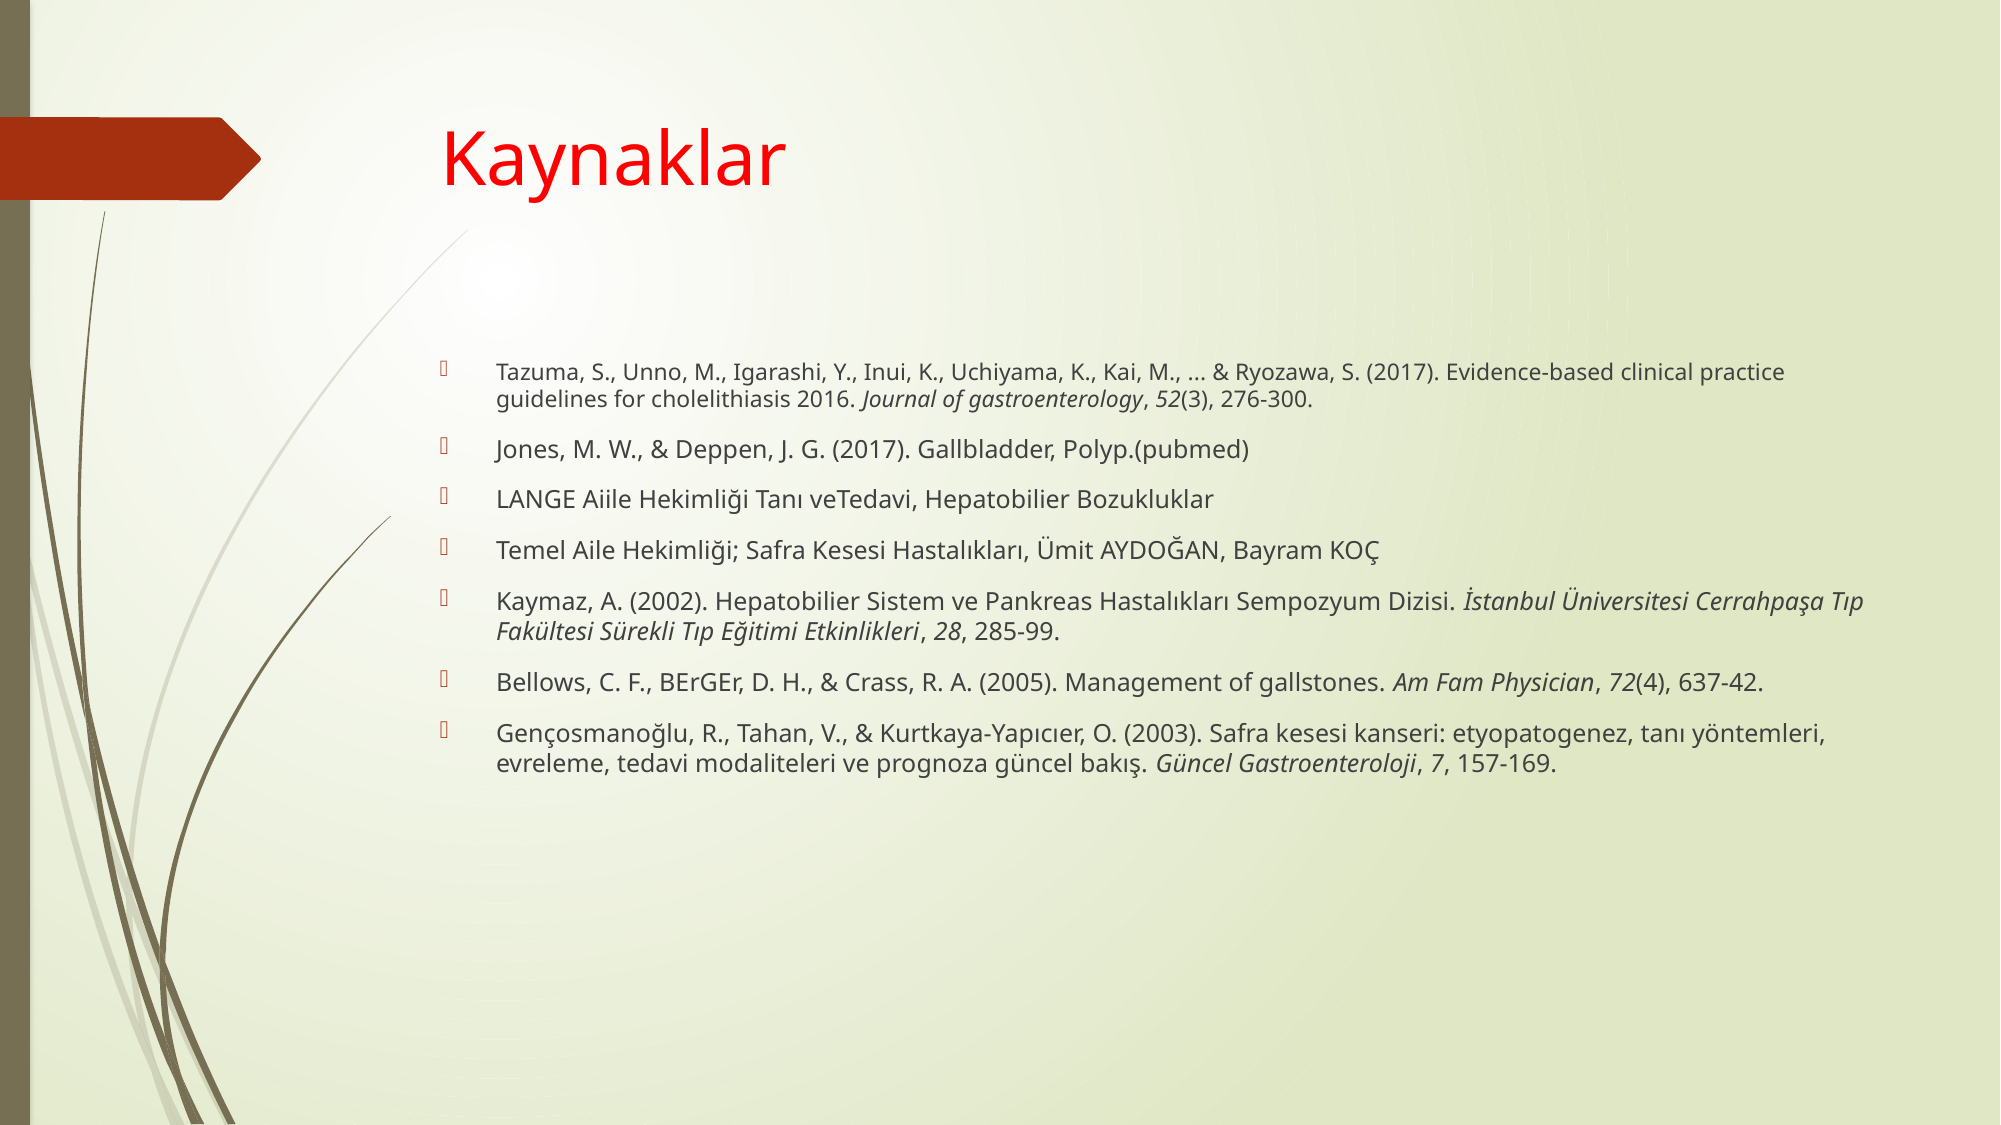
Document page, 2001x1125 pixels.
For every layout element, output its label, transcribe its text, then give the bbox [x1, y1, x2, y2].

title Kaynaklar [425, 102, 1888, 313]
list Tazuma, S., Unno, M., Igarashi, Y., Inui, K., Uchiyama, K., Kai, M., ... & Ryozawa, S. (2017). Evidence-based clinical practice guidelines for cholelithiasis 2016. Journal of gastroenterology, 52(3), 276-300. Jones, M. W., & Deppen, J. G. (2017). Gallbladder, Polyp.(pubmed) LANGE Aiile Hekimliği Tanı veTedavi, Hepatobilier Bozukluklar Temel Aile Hekimliği; Safra Kesesi Hastalıkları, Ümit AYDOĞAN, Bayram KOÇ Kaymaz, A. (2002). Hepatobilier Sistem ve Pankreas Hastalıkları Sempozyum Dizisi. İstanbul Üniversitesi Cerrahpaşa Tıp Fakültesi Sürekli Tıp Eğitimi Etkinlikleri, 28, 285-99. Bellows, C. F., BErGEr, D. H., & Crass, R. A. (2005). Management of gallstones. Am Fam Physician, 72(4), 637-42. Gençosmanoğlu, R., Tahan, V., & Kurtkaya-Yapıcıer, O. (2003). Safra kesesi kanseri: etyopatogenez, tanı yöntemleri, evreleme, tedavi modaliteleri ve prognoza güncel bakış. Güncel Gastroenteroloji, 7, 157-169. [424, 350, 1888, 1003]
